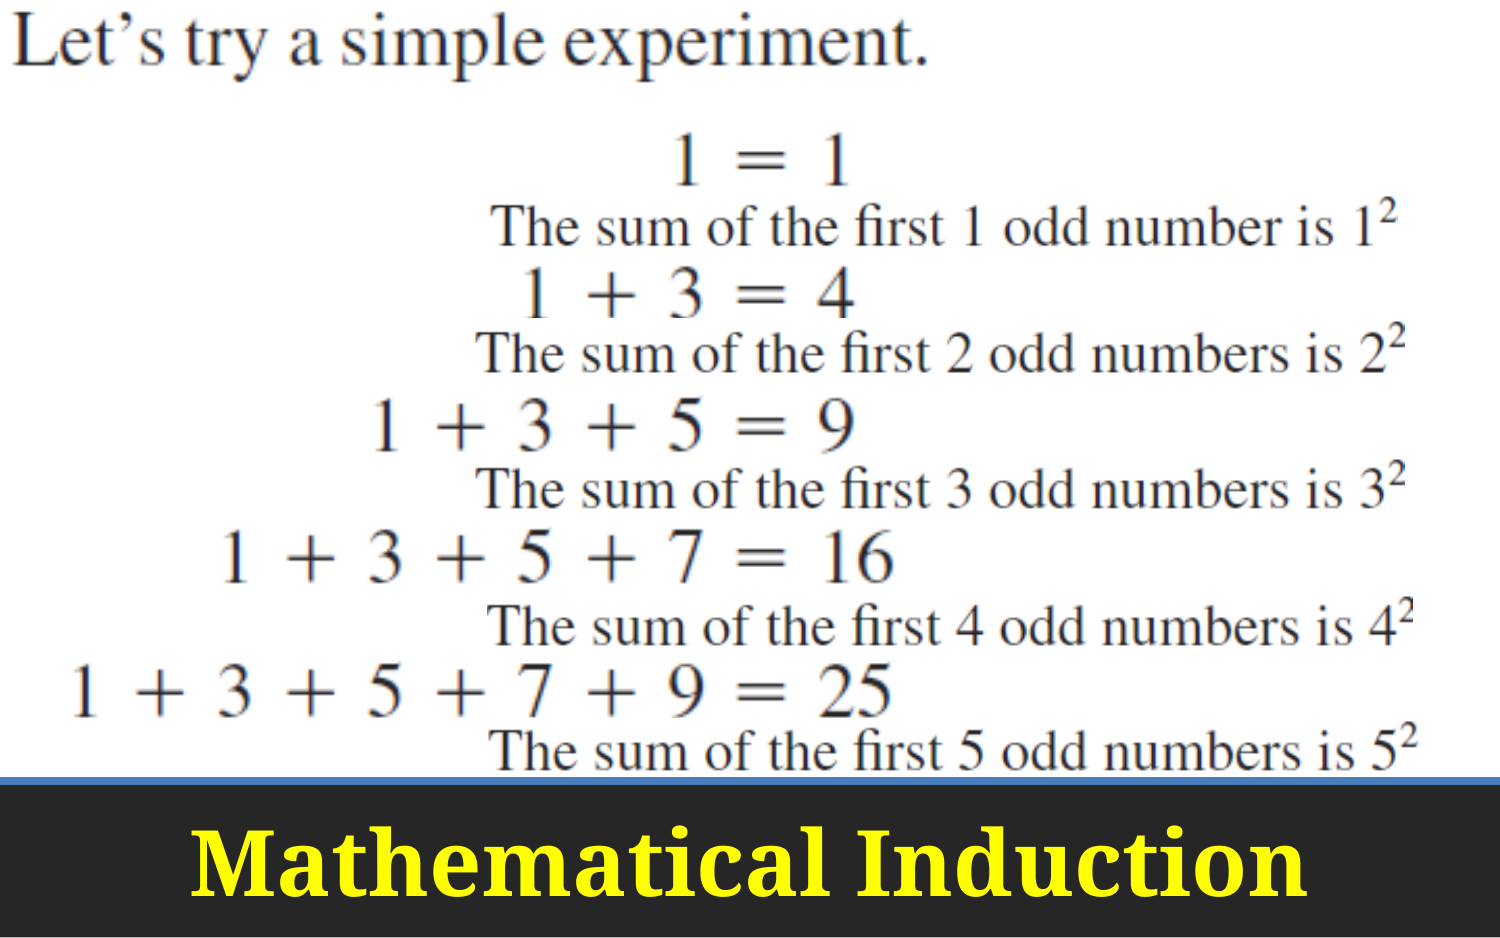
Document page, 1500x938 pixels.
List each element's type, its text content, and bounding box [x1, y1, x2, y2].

title Mathematical Induction [37, 781, 1463, 938]
picture [0, 0, 1421, 776]
